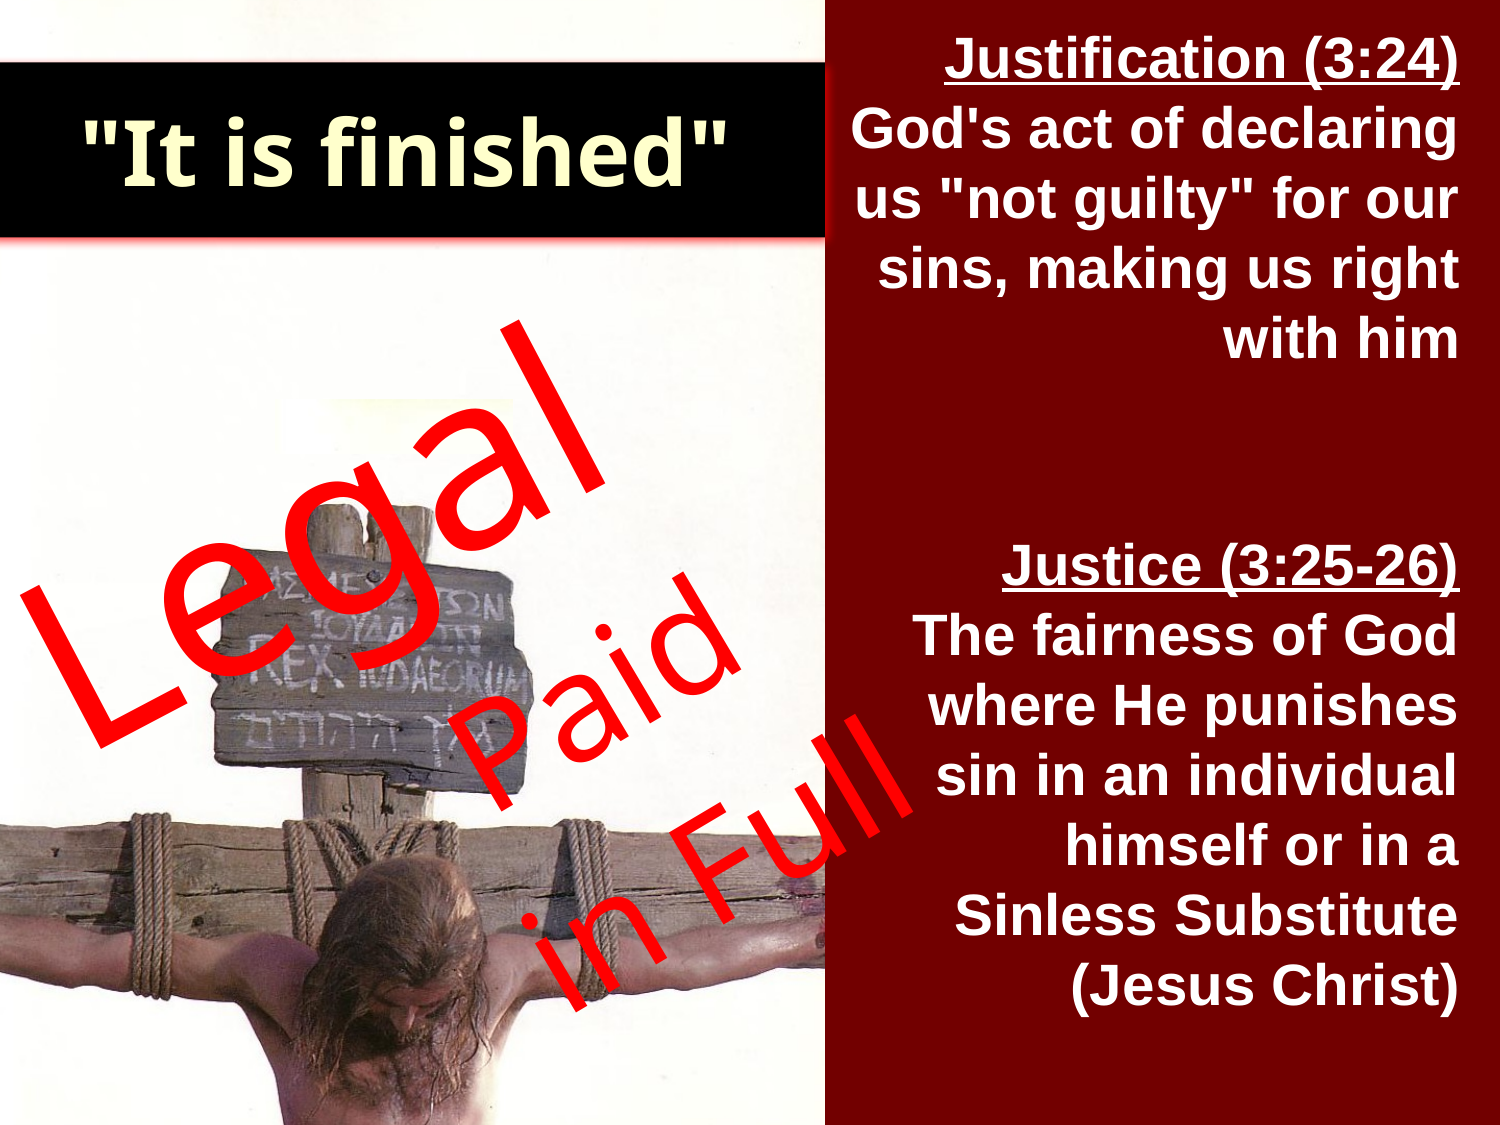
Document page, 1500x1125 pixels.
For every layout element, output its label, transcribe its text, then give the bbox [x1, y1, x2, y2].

text_box Justice (3:25-26) The fairness of God where He punishes sin in an individual himself or in a Sinless Substitute (Jesus Christ) [862, 519, 1475, 1025]
text_box Justification (3:24) God's act of declaring us "not guilty" for our sins, making us right with him [833, 12, 1475, 378]
picture [0, 0, 826, 1125]
text_box Paid in Full [830, 553, 1015, 973]
